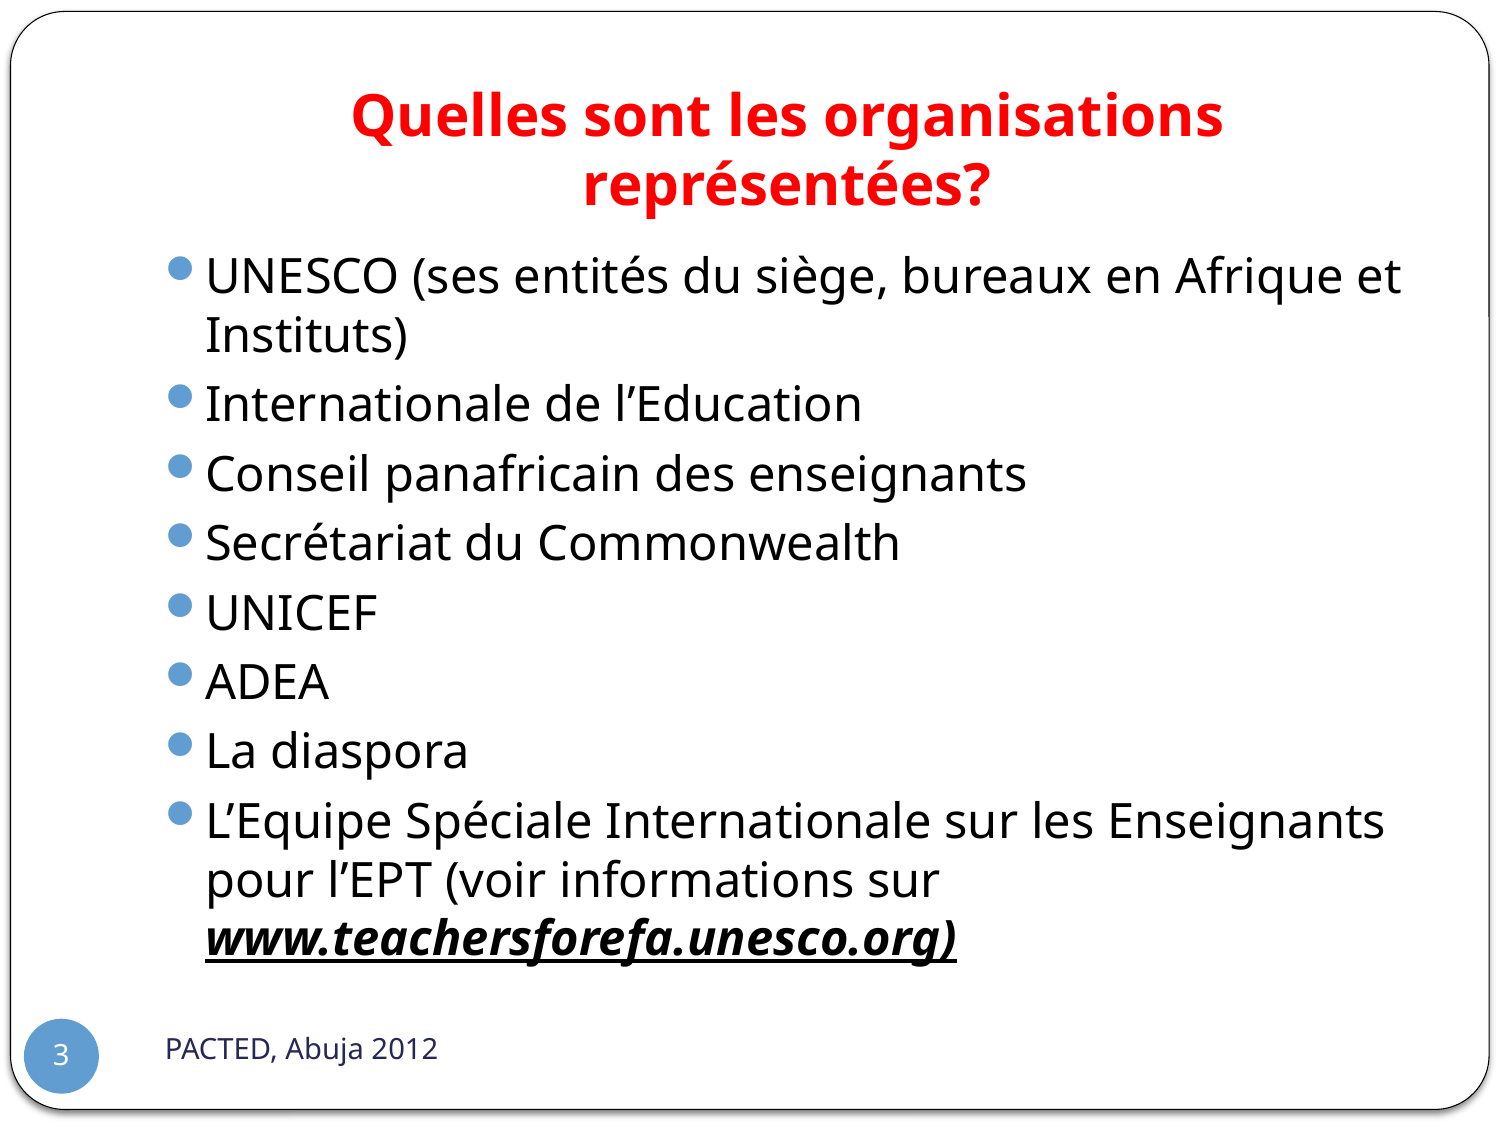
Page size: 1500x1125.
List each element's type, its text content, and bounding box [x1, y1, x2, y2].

footer PACTED, Abuja 2012 [150, 1012, 800, 1088]
title Quelles sont les organisations représentées? [150, 45, 1425, 233]
slide_number 3 [23, 1018, 99, 1094]
list UNESCO (ses entités du siège, bureaux en Afrique et Instituts) Internationale de l’Education Conseil panafricain des enseignants Secrétariat du Commonwealth UNICEF ADEA La diaspora L’Equipe Spéciale Internationale sur les Enseignants pour l’EPT (voir informations sur www.teachersforefa.unesco.org) [150, 237, 1425, 988]
